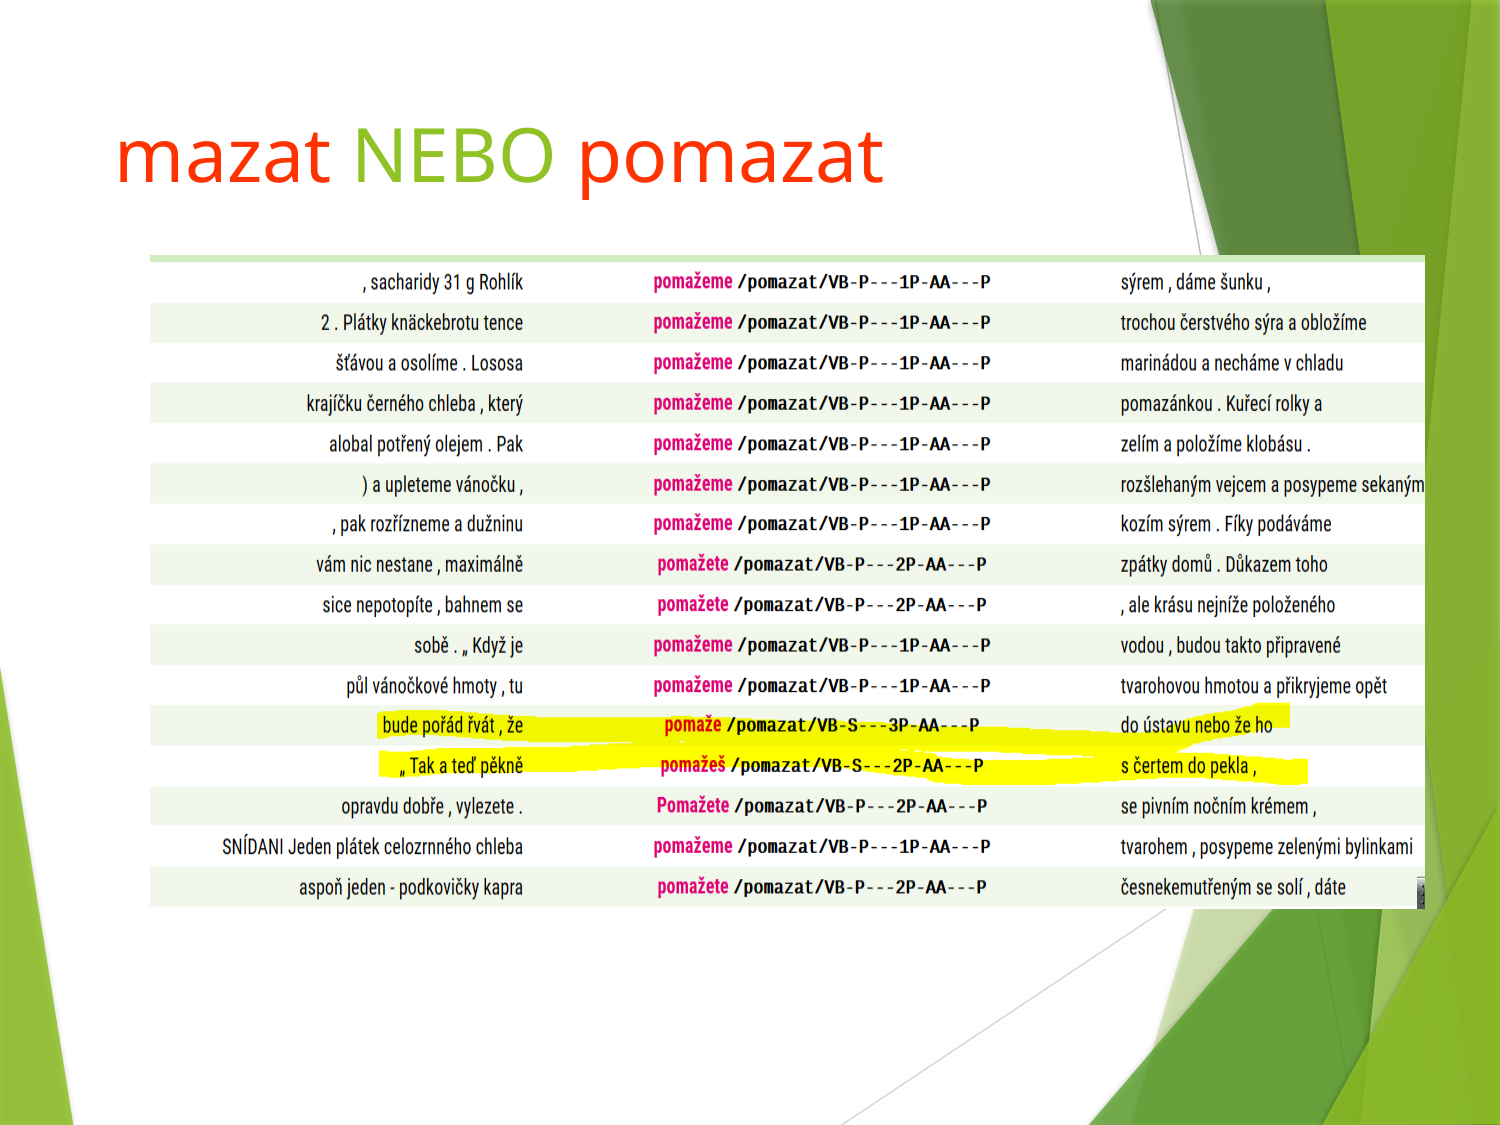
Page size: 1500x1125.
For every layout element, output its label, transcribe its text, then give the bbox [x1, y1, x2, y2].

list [149, 254, 1426, 910]
title mazat NEBO pomazat [99, 99, 1142, 317]
